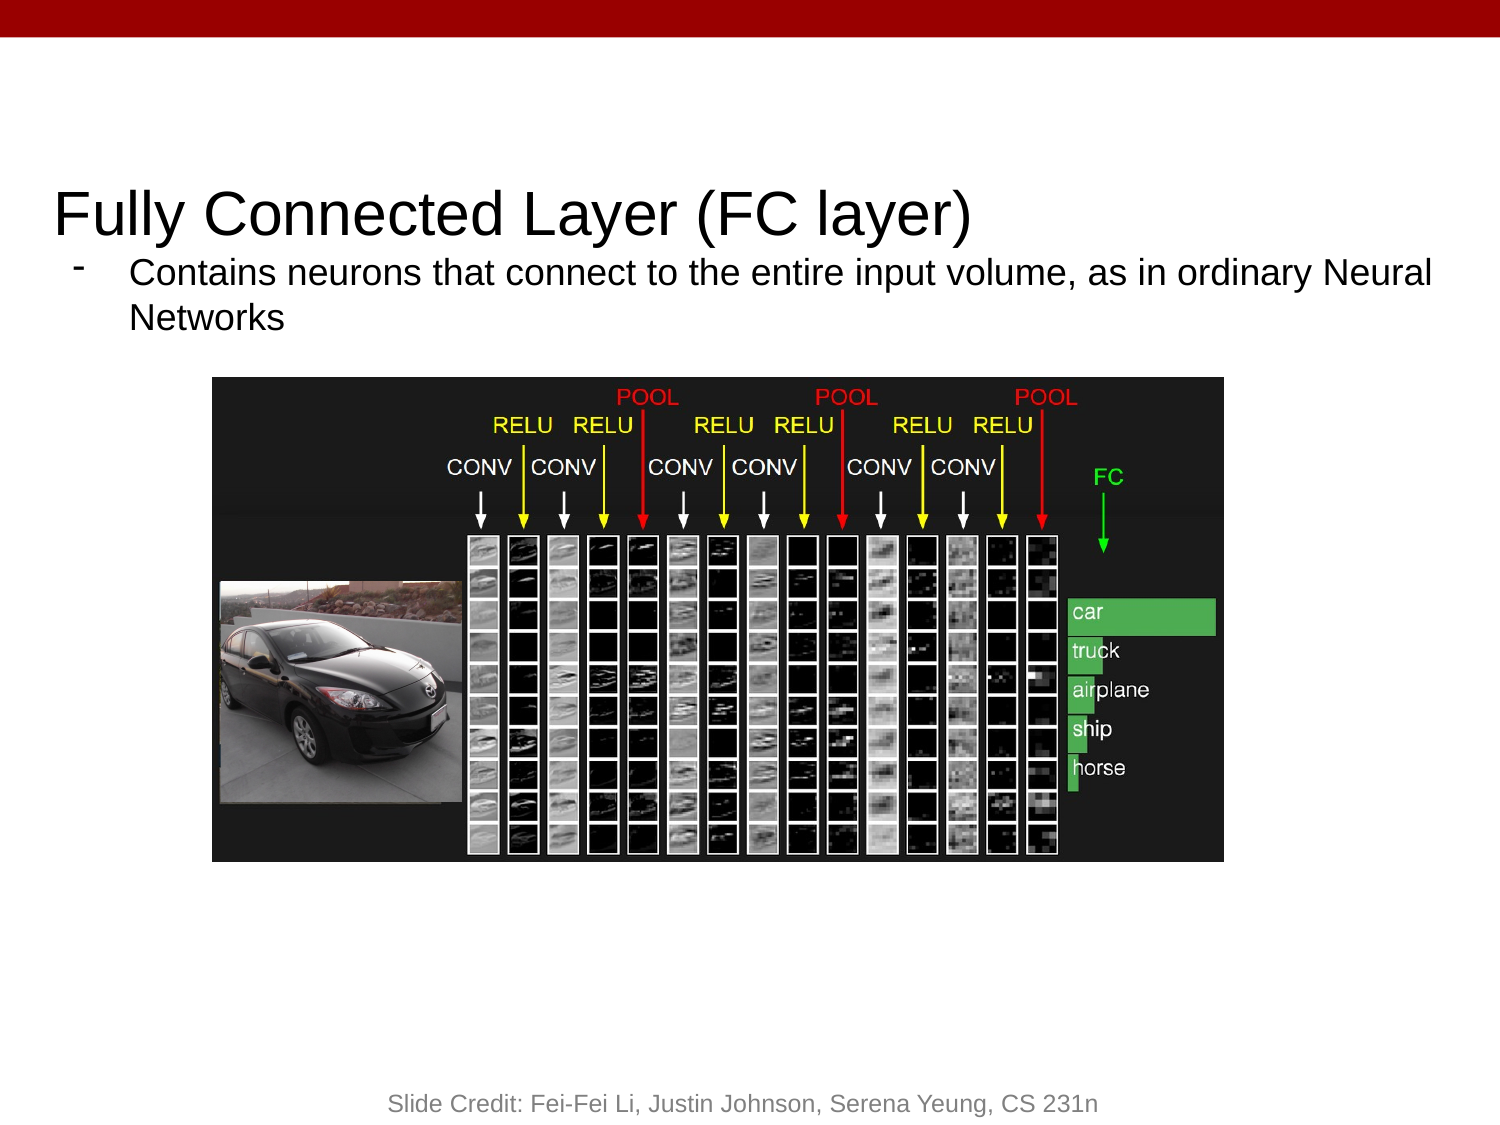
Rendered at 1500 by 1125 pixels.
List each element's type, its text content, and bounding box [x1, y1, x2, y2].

picture [212, 376, 1224, 862]
text_box Fully Connected Layer (FC layer) Contains neurons that connect to the entire input volume, as in ordinary Neural Networks [38, 158, 1485, 363]
text_box Slide Credit: Fei-Fei Li, Justin Johnson, Serena Yeung, CS 231n [299, 1049, 1188, 1125]
